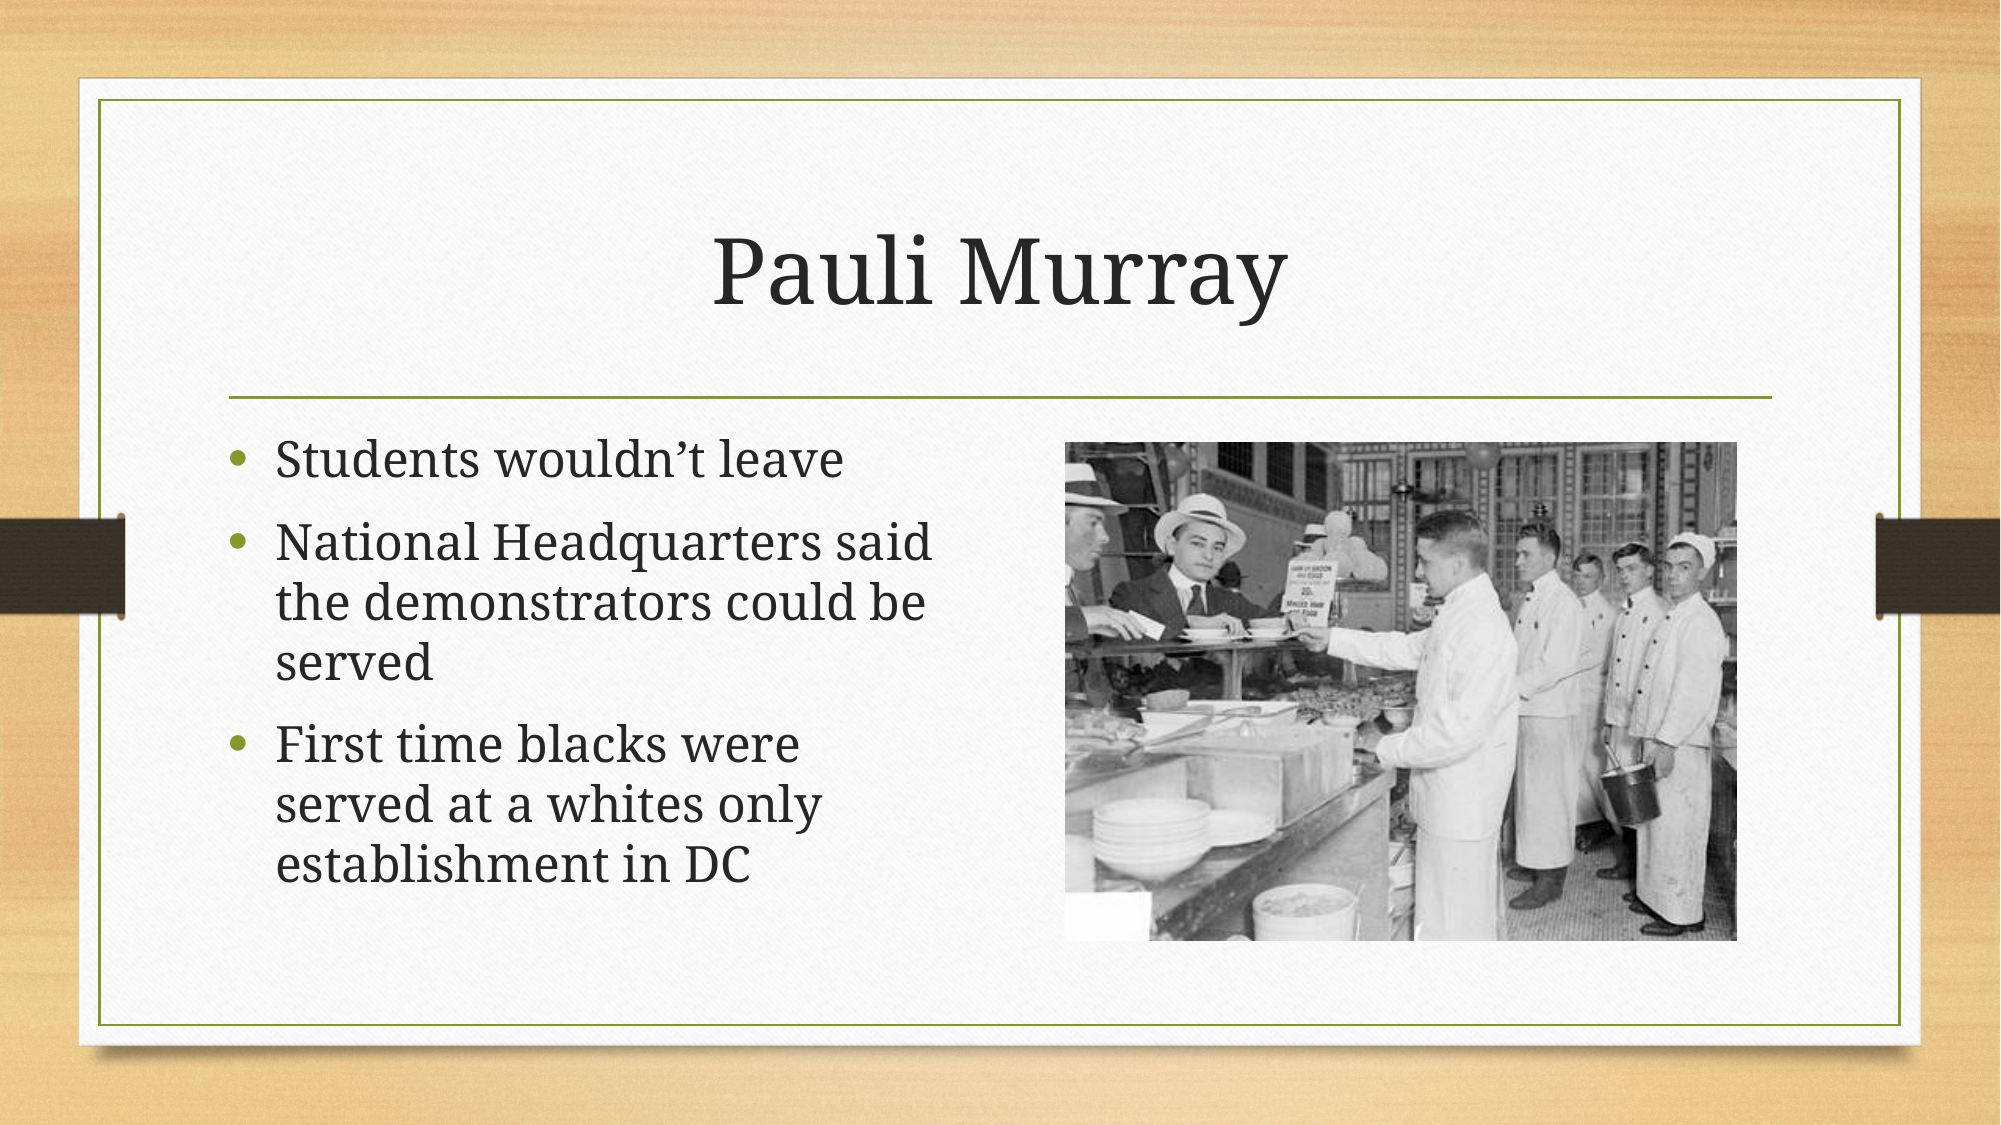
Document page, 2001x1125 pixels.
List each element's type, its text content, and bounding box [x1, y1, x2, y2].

title Pauli Murray [212, 161, 1788, 375]
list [1065, 441, 1737, 941]
picture [0, 0, 2001, 1125]
list Students wouldn’t leave National Headquarters said the demonstrators could be served First time blacks were served at a whites only establishment in DC [213, 420, 987, 963]
